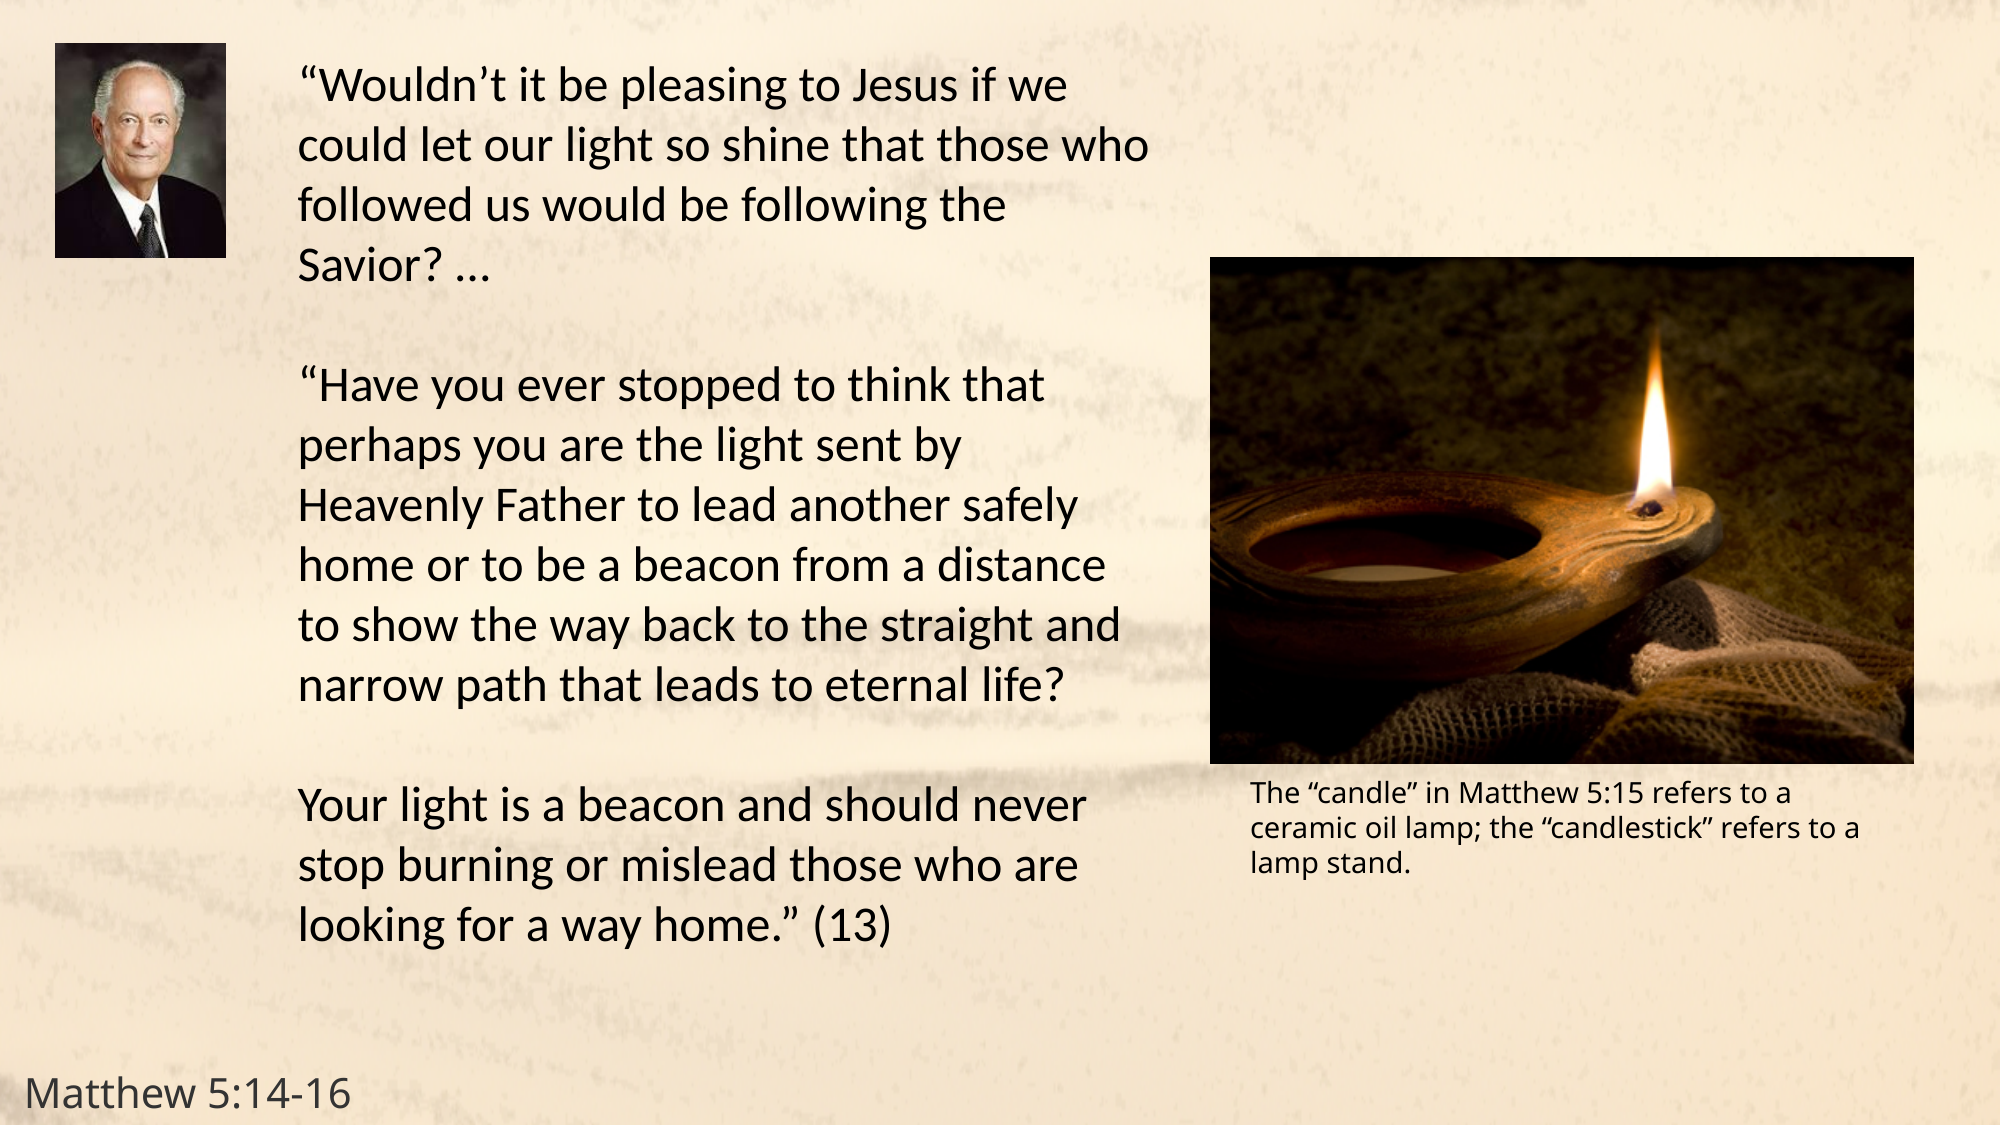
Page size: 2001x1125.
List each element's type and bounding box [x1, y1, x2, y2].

text_box [1210, 257, 1914, 854]
picture [0, 0, 2001, 1125]
